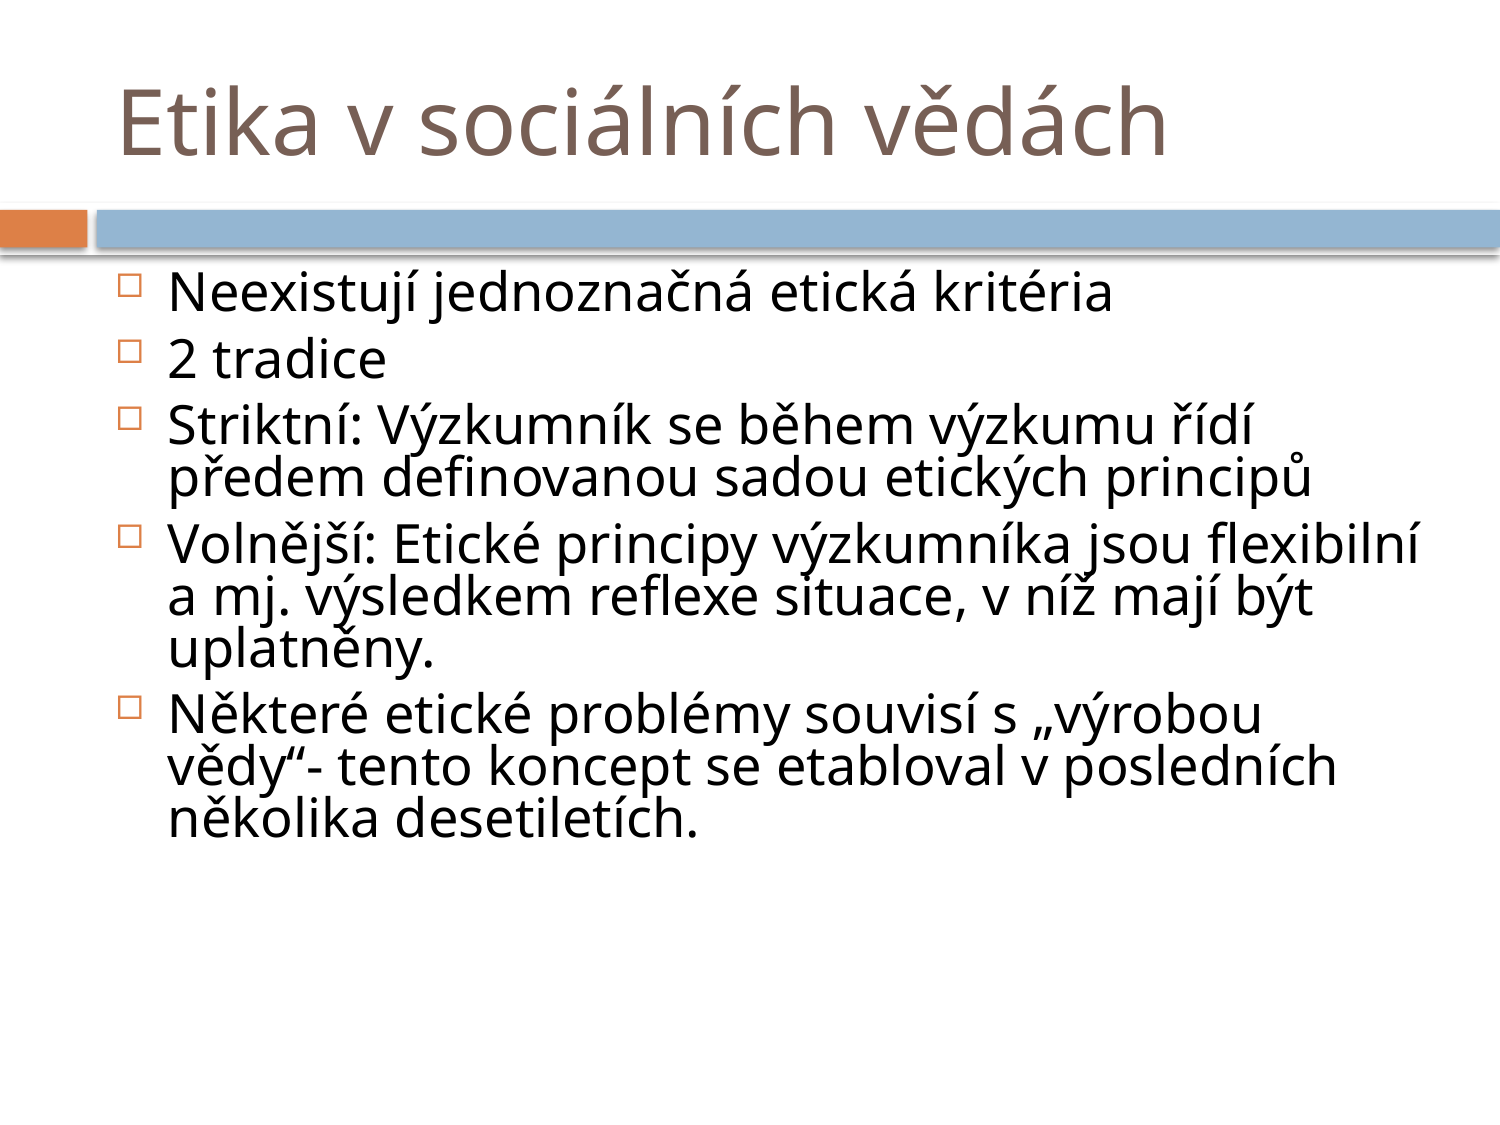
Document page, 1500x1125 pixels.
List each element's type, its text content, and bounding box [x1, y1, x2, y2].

list Neexistují jednoznačná etická kritéria 2 tradice Striktní: Výzkumník se během výzkumu řídí předem definovanou sadou etických principů Volnější: Etické principy výzkumníka jsou flexibilní a mj. výsledkem reflexe situace, v níž mají být uplatněny. Některé etické problémy souvisí s „výrobou vědy“- tento koncept se etabloval v posledních několika desetiletích. [100, 262, 1438, 1000]
title Etika v sociálních vědách [100, 37, 1438, 200]
